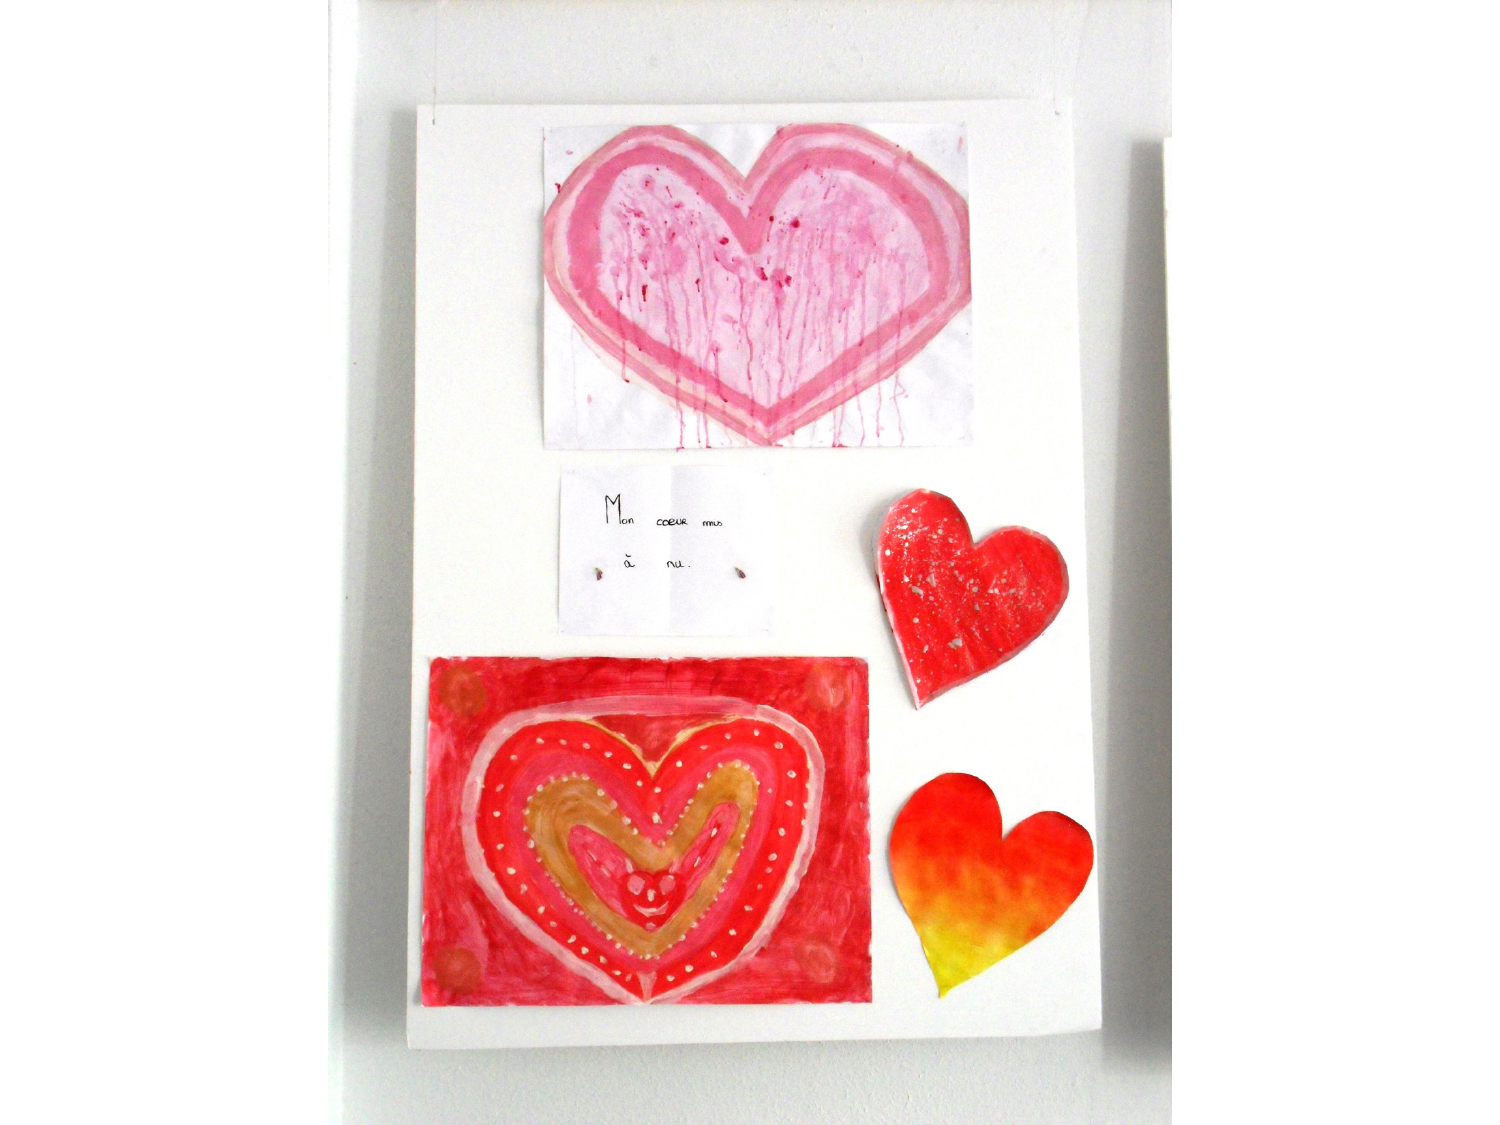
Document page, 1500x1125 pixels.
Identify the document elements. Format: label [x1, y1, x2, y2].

picture [327, 0, 1173, 1125]
